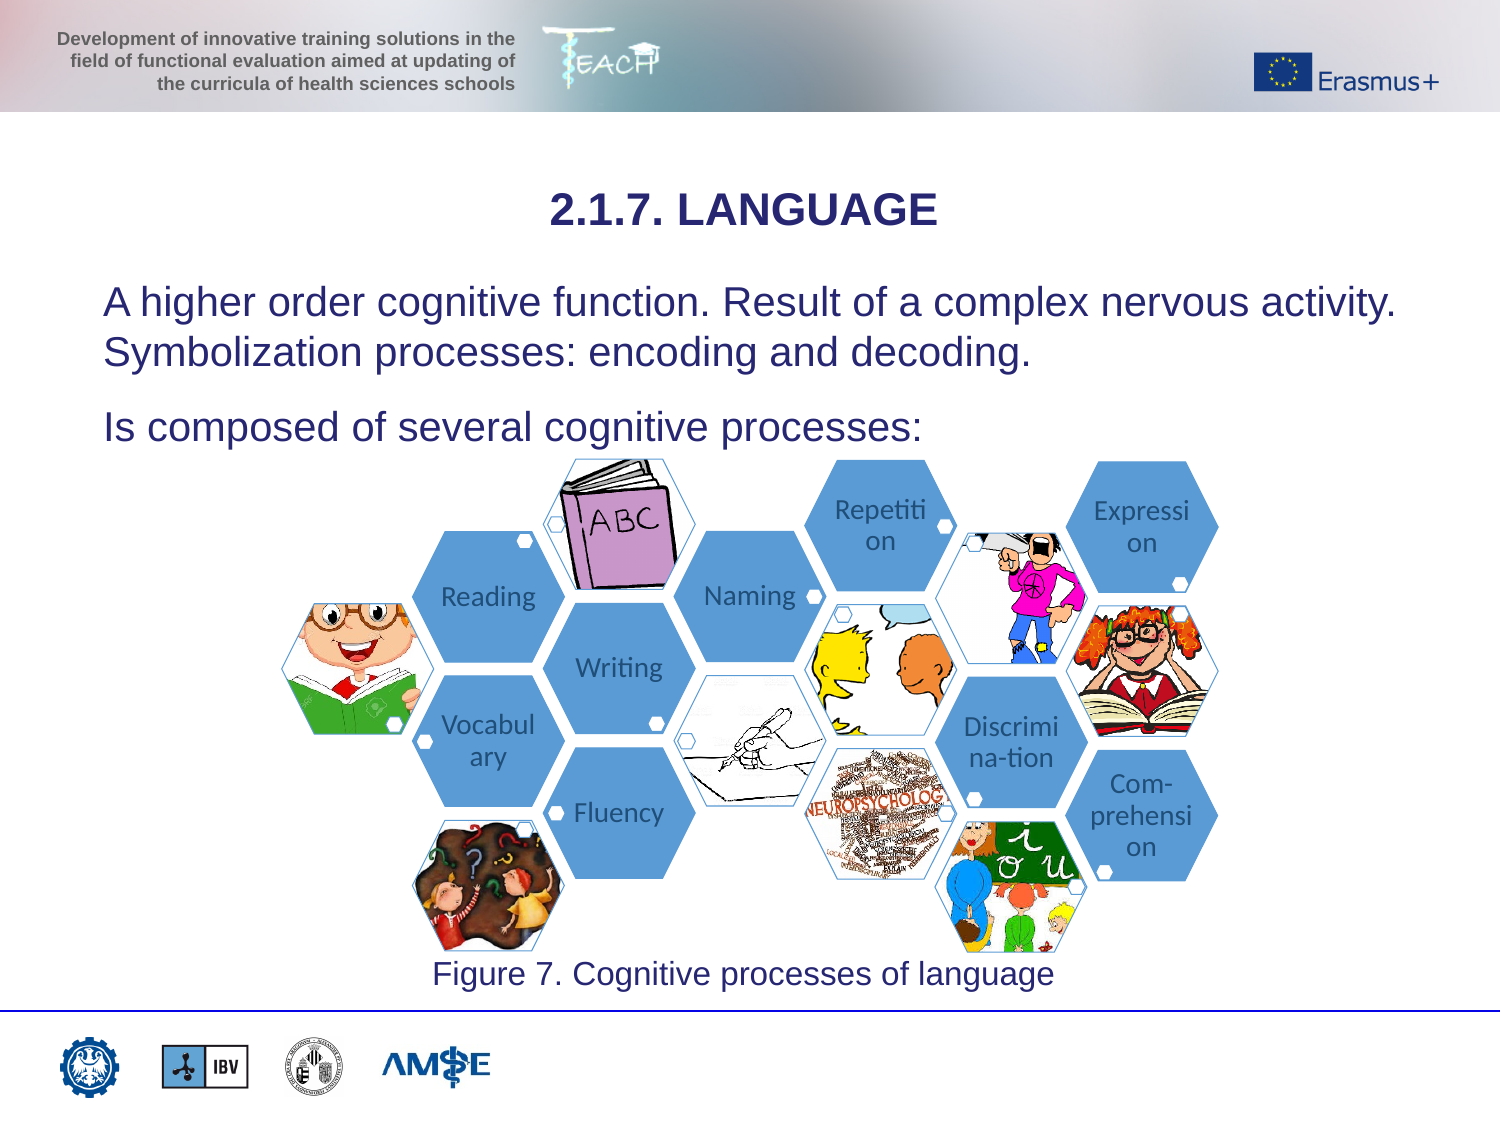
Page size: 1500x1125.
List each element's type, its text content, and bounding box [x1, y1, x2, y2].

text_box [94, 458, 1406, 953]
picture [0, 1, 1500, 112]
picture [379, 1044, 491, 1089]
picture [53, 1035, 126, 1099]
text_box A higher order cognitive function. Result of a complex nervous activity. Symbolization processes: encoding and decoding. Is composed of several cognitive processes: [88, 267, 1459, 457]
picture [284, 1036, 344, 1097]
text_box Figure 7. Cognitive processes of language [82, 944, 1406, 1000]
text_box 2.1.7. LANGUAGE [100, 172, 1388, 243]
picture [161, 1044, 249, 1089]
